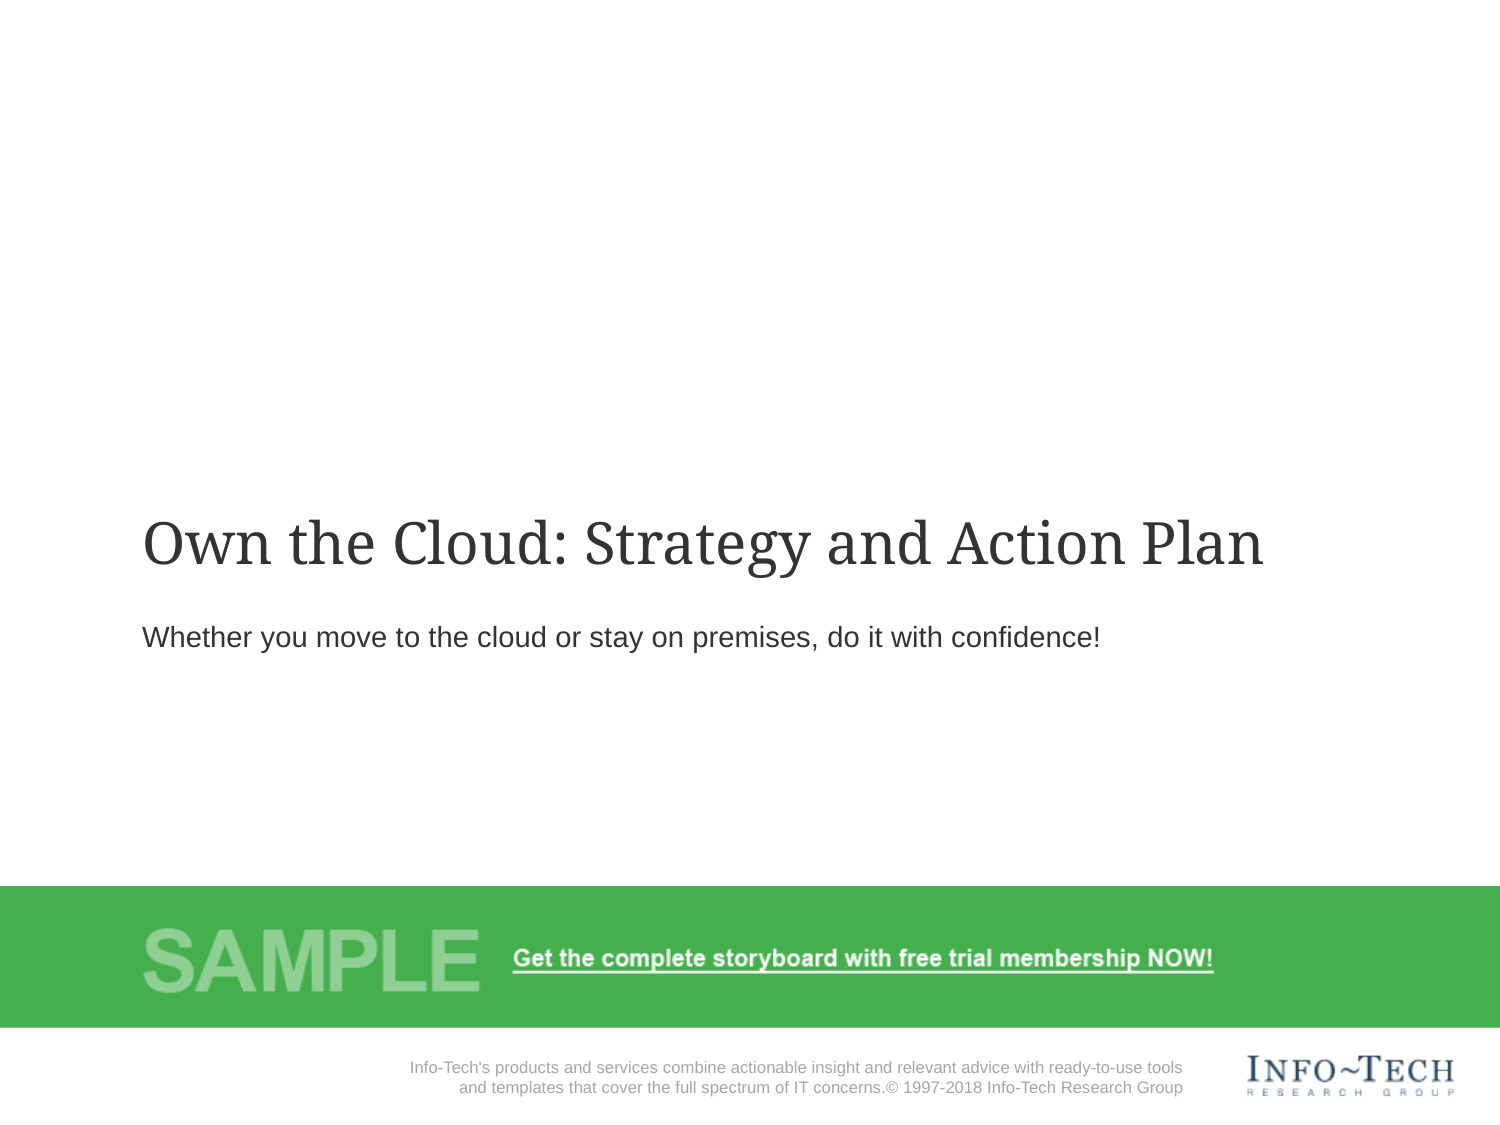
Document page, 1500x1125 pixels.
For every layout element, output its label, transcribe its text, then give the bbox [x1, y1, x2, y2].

list Whether you move to the cloud or stay on premises, do it with confidence! [126, 610, 1353, 695]
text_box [0, 885, 1500, 1125]
list Own the Cloud: Strategy and Action Plan [126, 501, 1351, 610]
